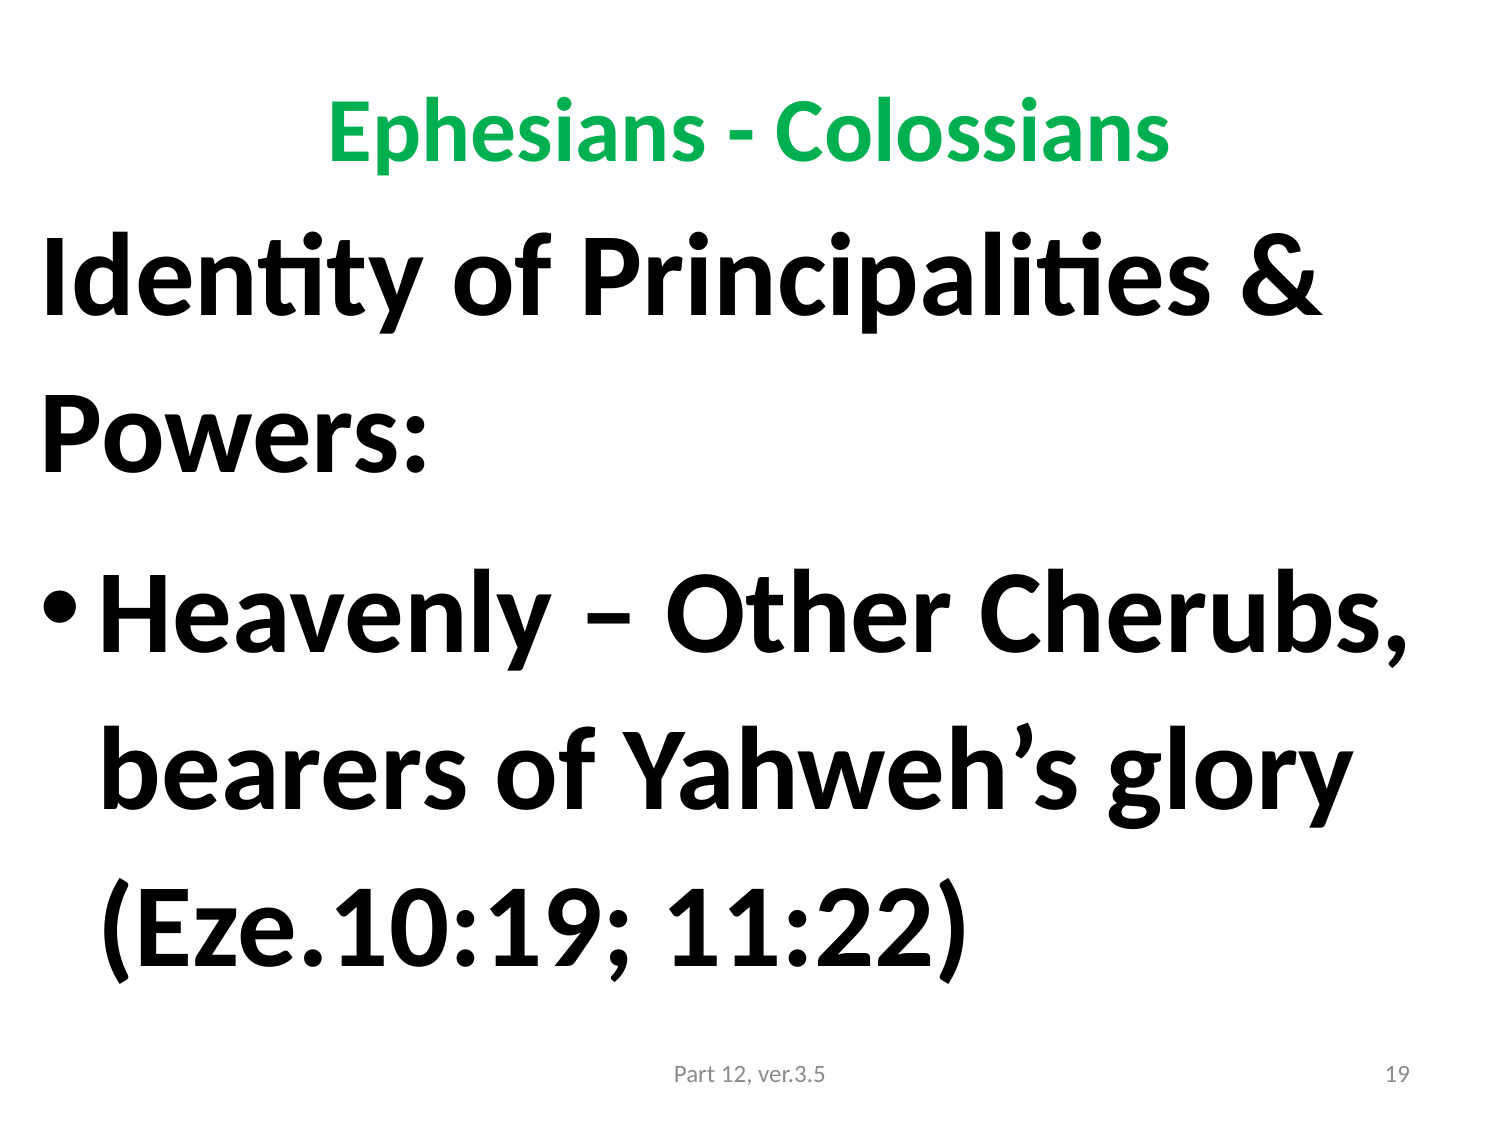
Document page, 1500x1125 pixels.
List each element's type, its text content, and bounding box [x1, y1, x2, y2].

subtitle Identity of Principalities & Powers: Heavenly – Other Cherubs, bearers of Yahweh’s glory (Eze.10:19; 11:22) [24, 174, 1463, 1125]
title Ephesians - Colossians [112, 62, 1388, 174]
footer Part 12, ver.3.5 [512, 1042, 988, 1103]
slide_number 19 [1074, 1042, 1425, 1103]
